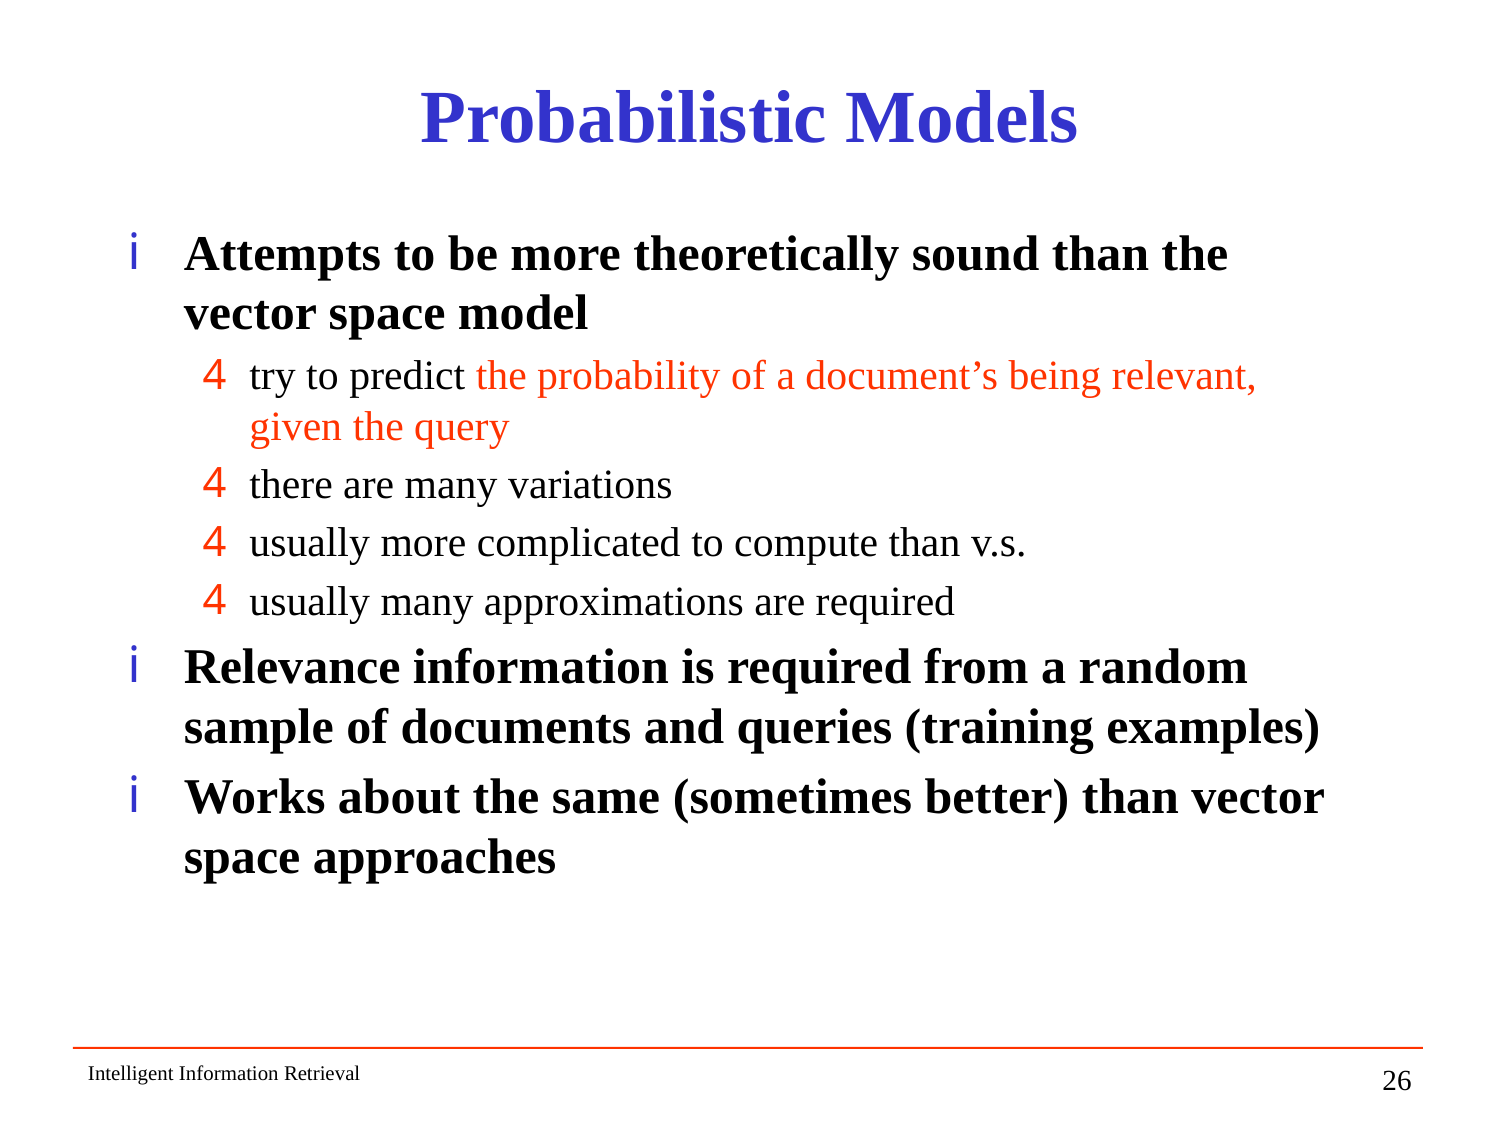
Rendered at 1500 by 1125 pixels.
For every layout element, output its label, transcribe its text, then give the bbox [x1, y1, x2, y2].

footer Intelligent Information Retrieval [72, 1051, 636, 1090]
title Probabilistic Models [112, 50, 1388, 175]
slide_number 26 [1114, 1053, 1428, 1092]
list Attempts to be more theoretically sound than the vector space model try to predict the probability of a document’s being relevant, given the query there are many variations usually more complicated to compute than v.s. usually many approximations are required Relevance information is required from a random sample of documents and queries (training examples) Works about the same (sometimes better) than vector space approaches [112, 212, 1375, 925]
